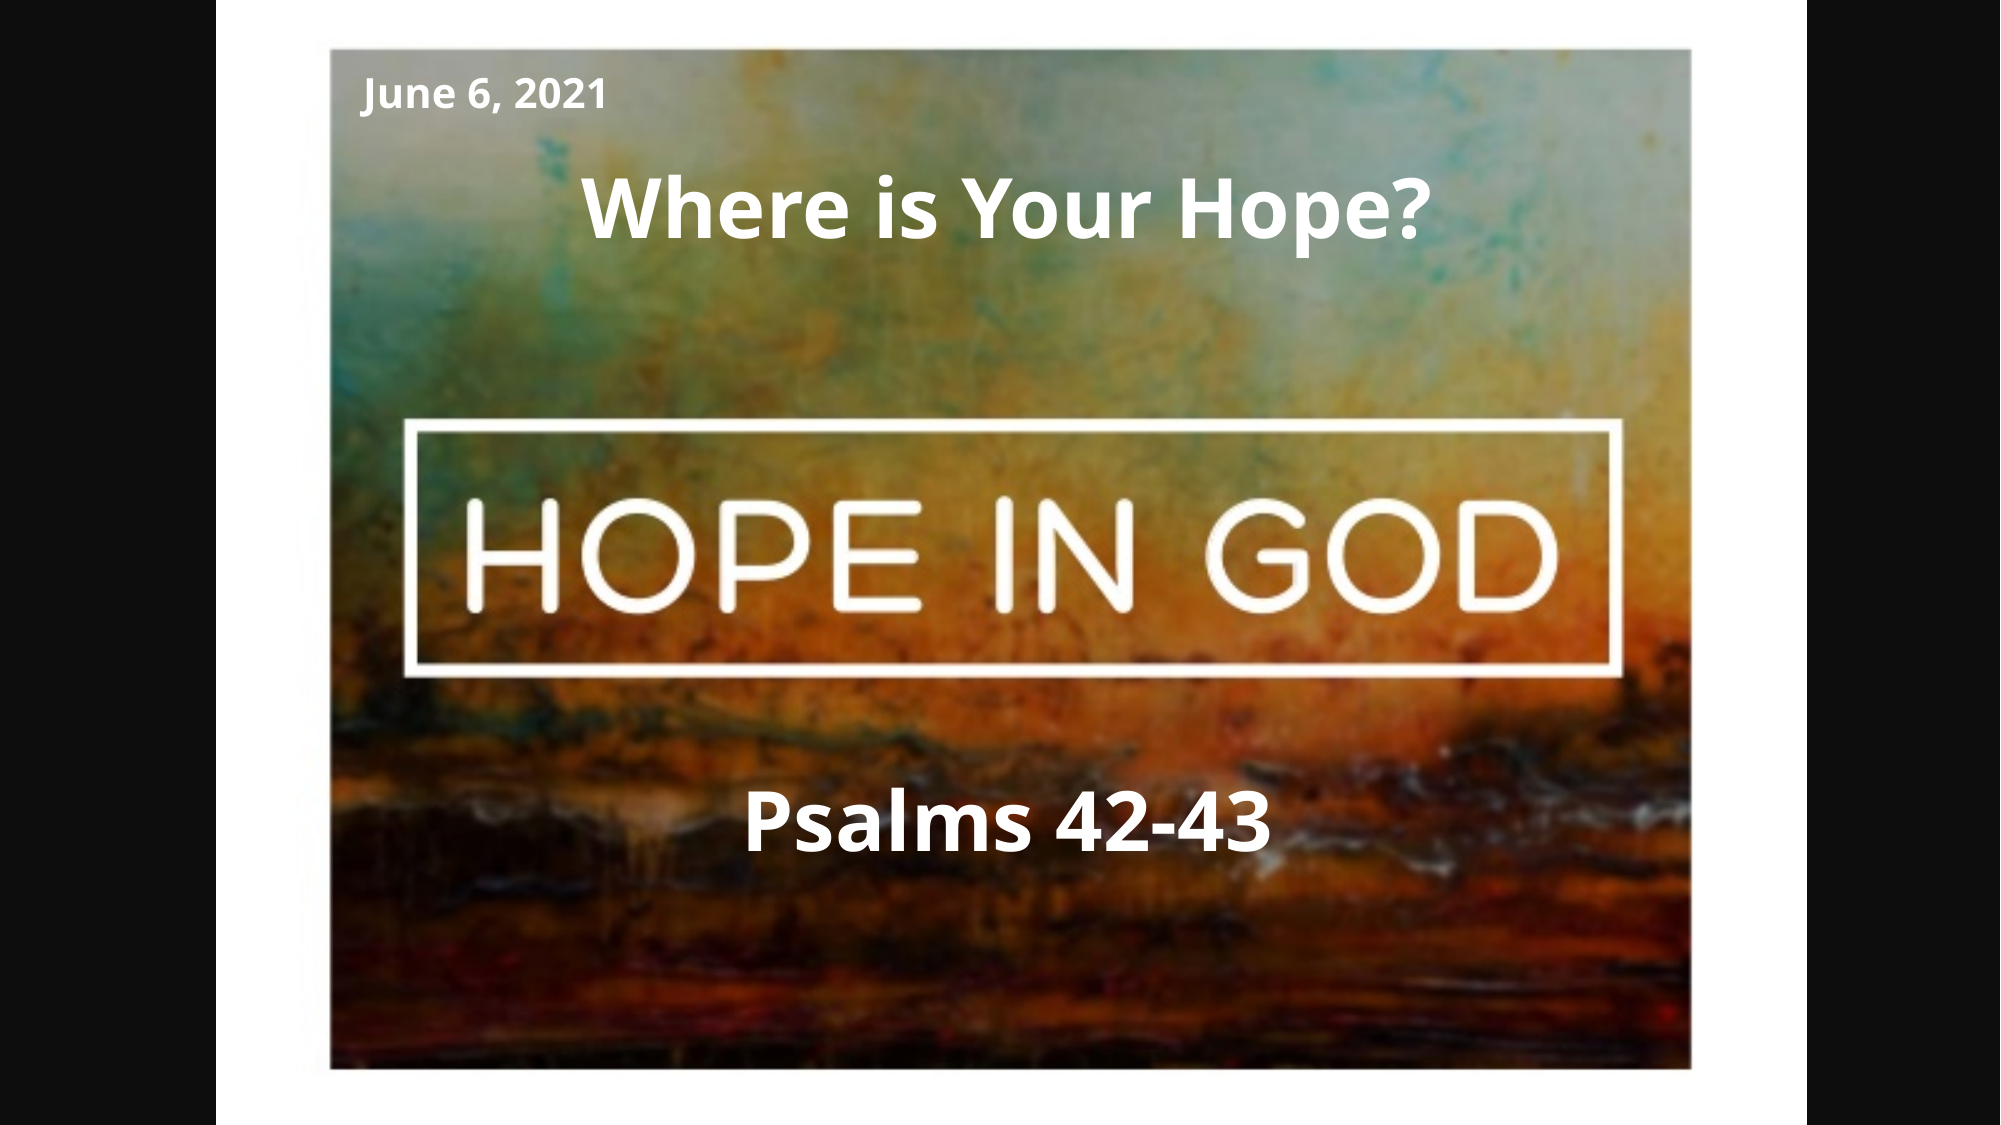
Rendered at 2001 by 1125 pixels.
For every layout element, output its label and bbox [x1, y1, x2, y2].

picture [216, 0, 1808, 1125]
